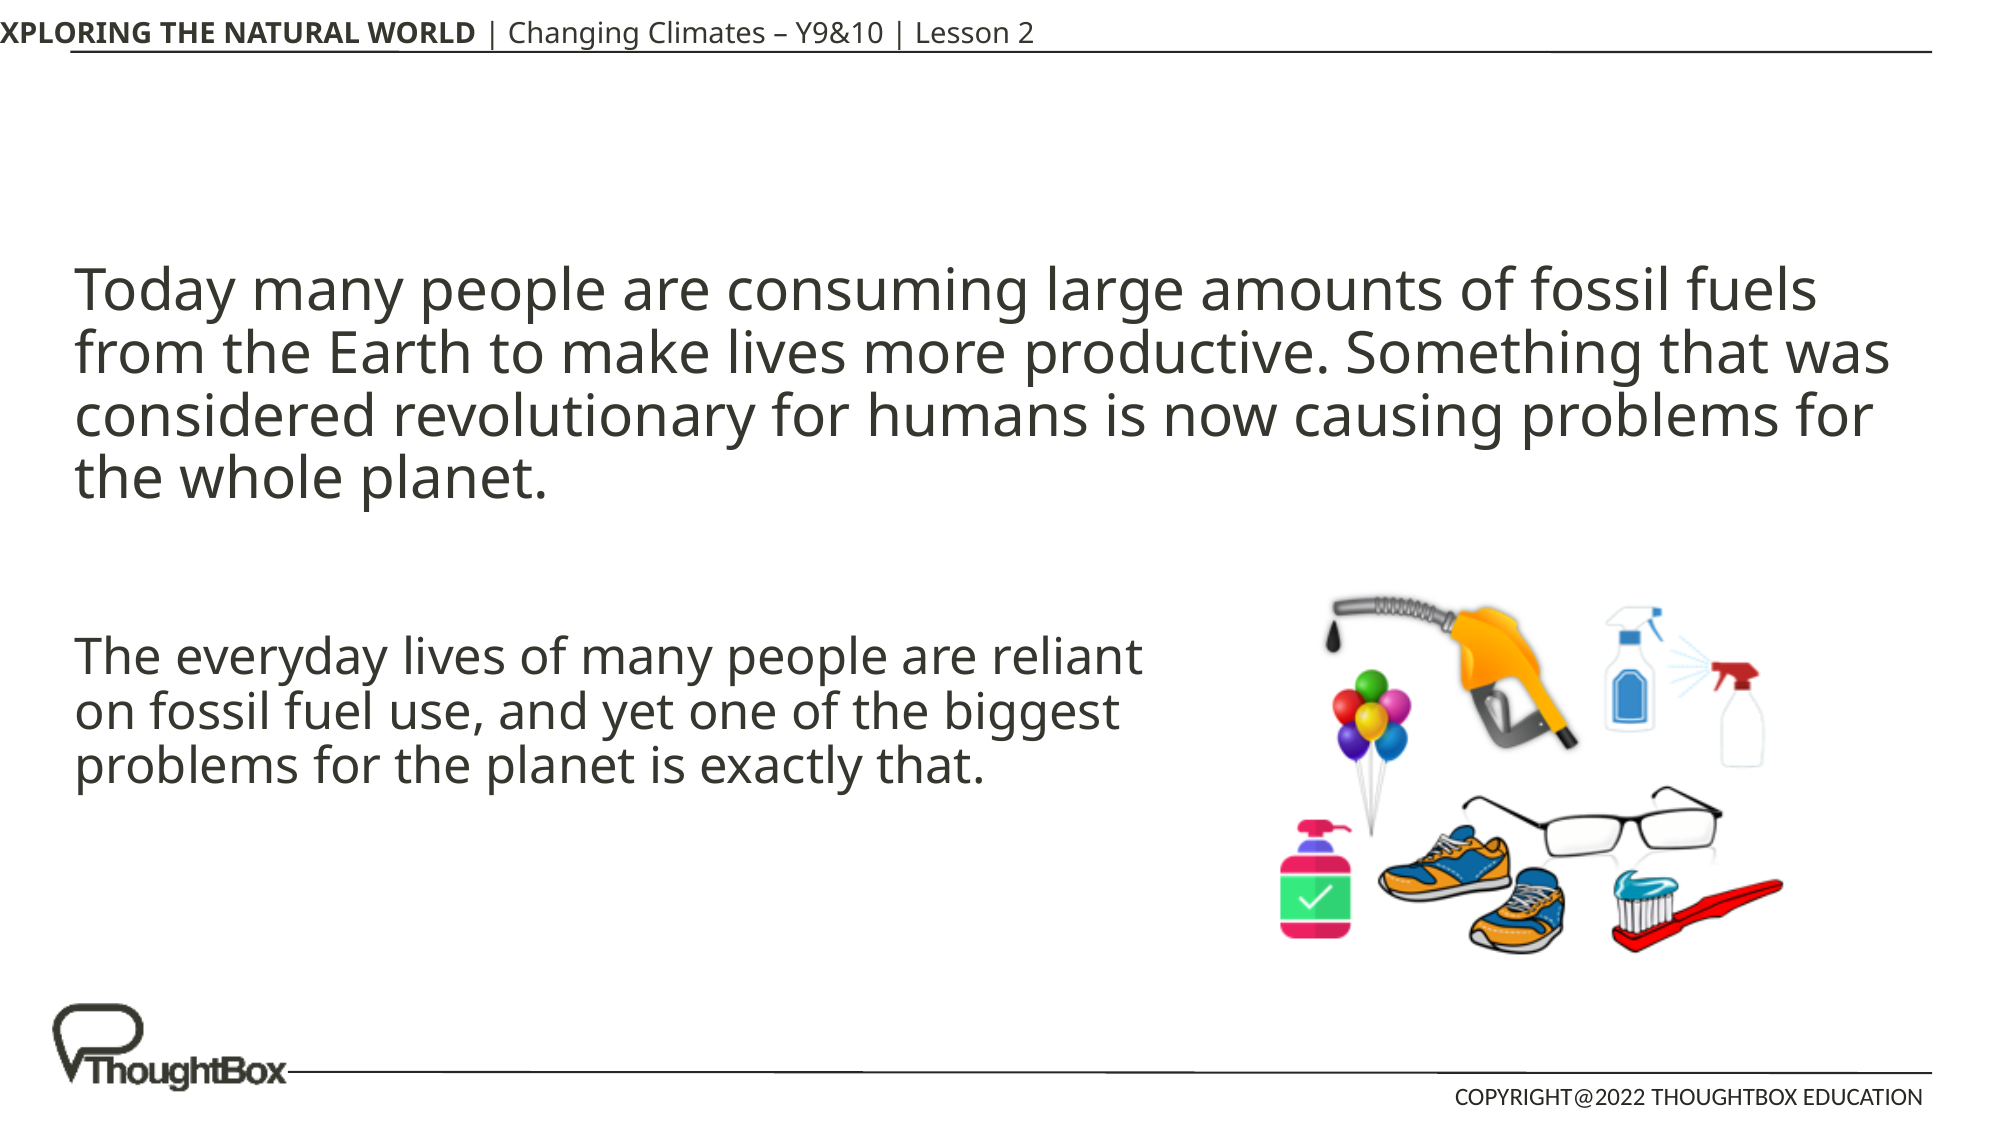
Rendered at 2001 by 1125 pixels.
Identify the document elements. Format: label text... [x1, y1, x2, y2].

text_box Today many people are consuming large amounts of fossil fuels from the Earth to make lives more productive. Something that was considered revolutionary for humans is now causing problems for the whole planet. [59, 252, 1927, 593]
list The everyday lives of many people are reliant on fossil fuel use, and yet one of the biggest problems for the planet is exactly that. [59, 623, 1180, 849]
picture [1197, 546, 1841, 979]
picture [51, 1002, 288, 1093]
